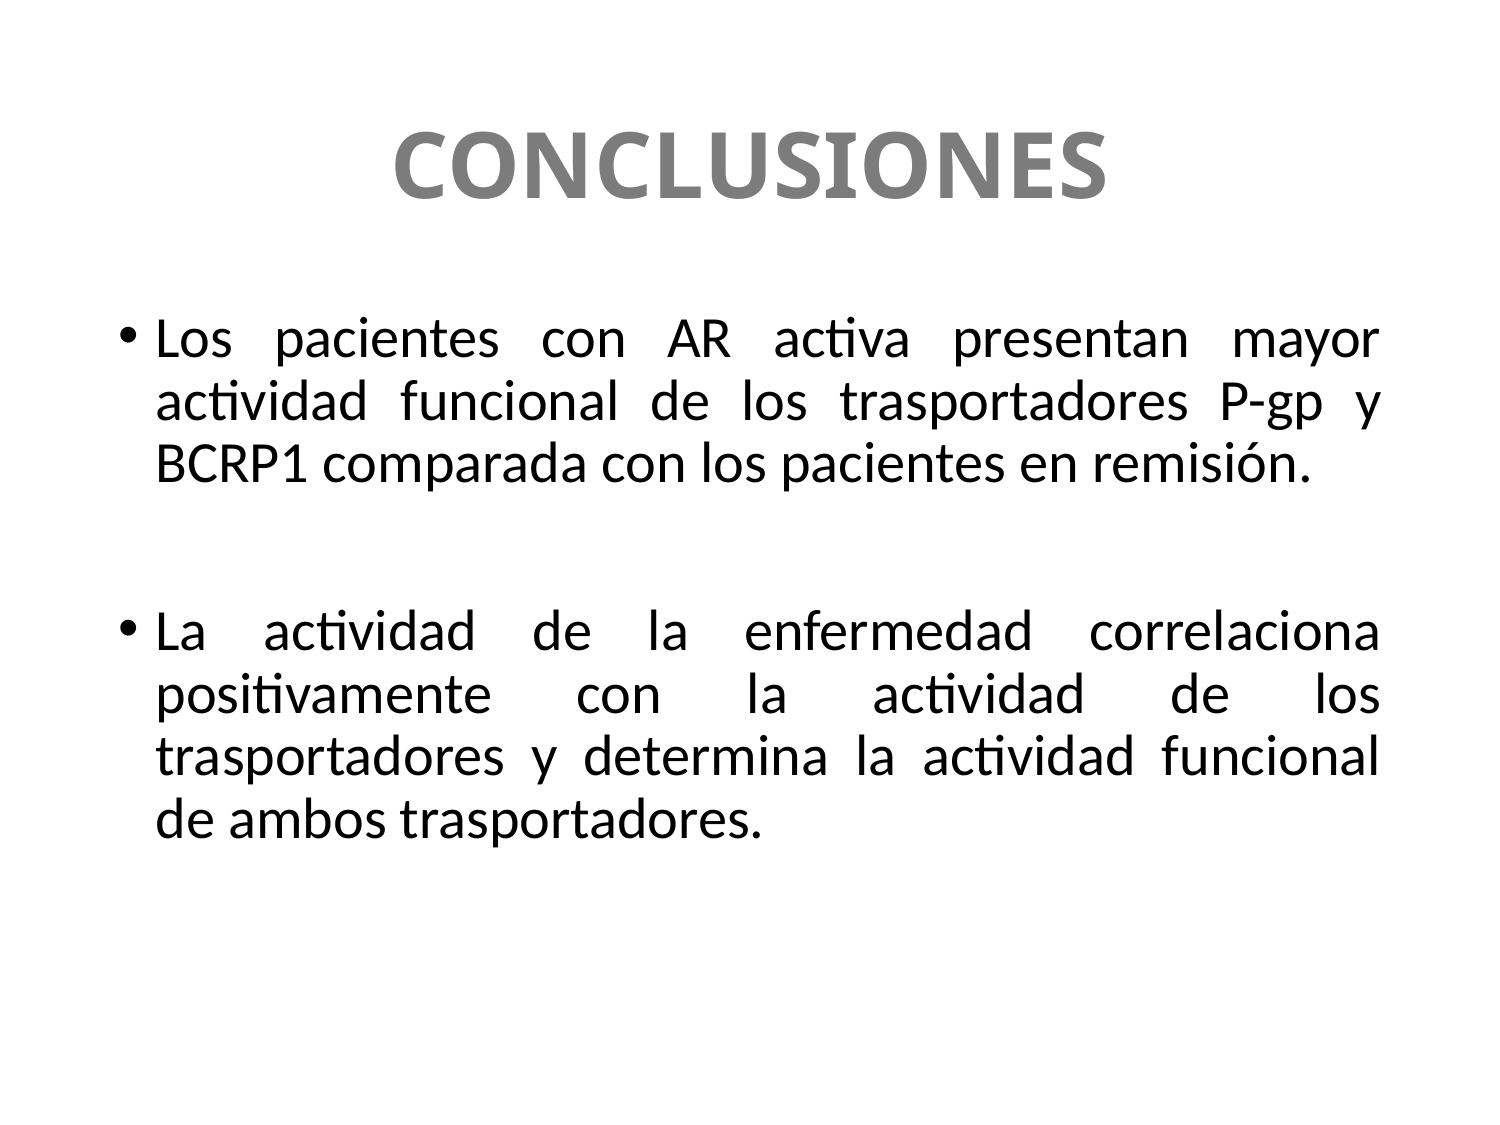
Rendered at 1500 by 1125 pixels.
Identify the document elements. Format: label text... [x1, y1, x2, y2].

title CONCLUSIONES [103, 59, 1397, 278]
list Los pacientes con AR activa presentan mayor actividad funcional de los trasportadores P-gp y BCRP1 comparada con los pacientes en remisión. La actividad de la enfermedad correlaciona positivamente con la actividad de los trasportadores y determina la actividad funcional de ambos trasportadores. [103, 299, 1397, 1014]
